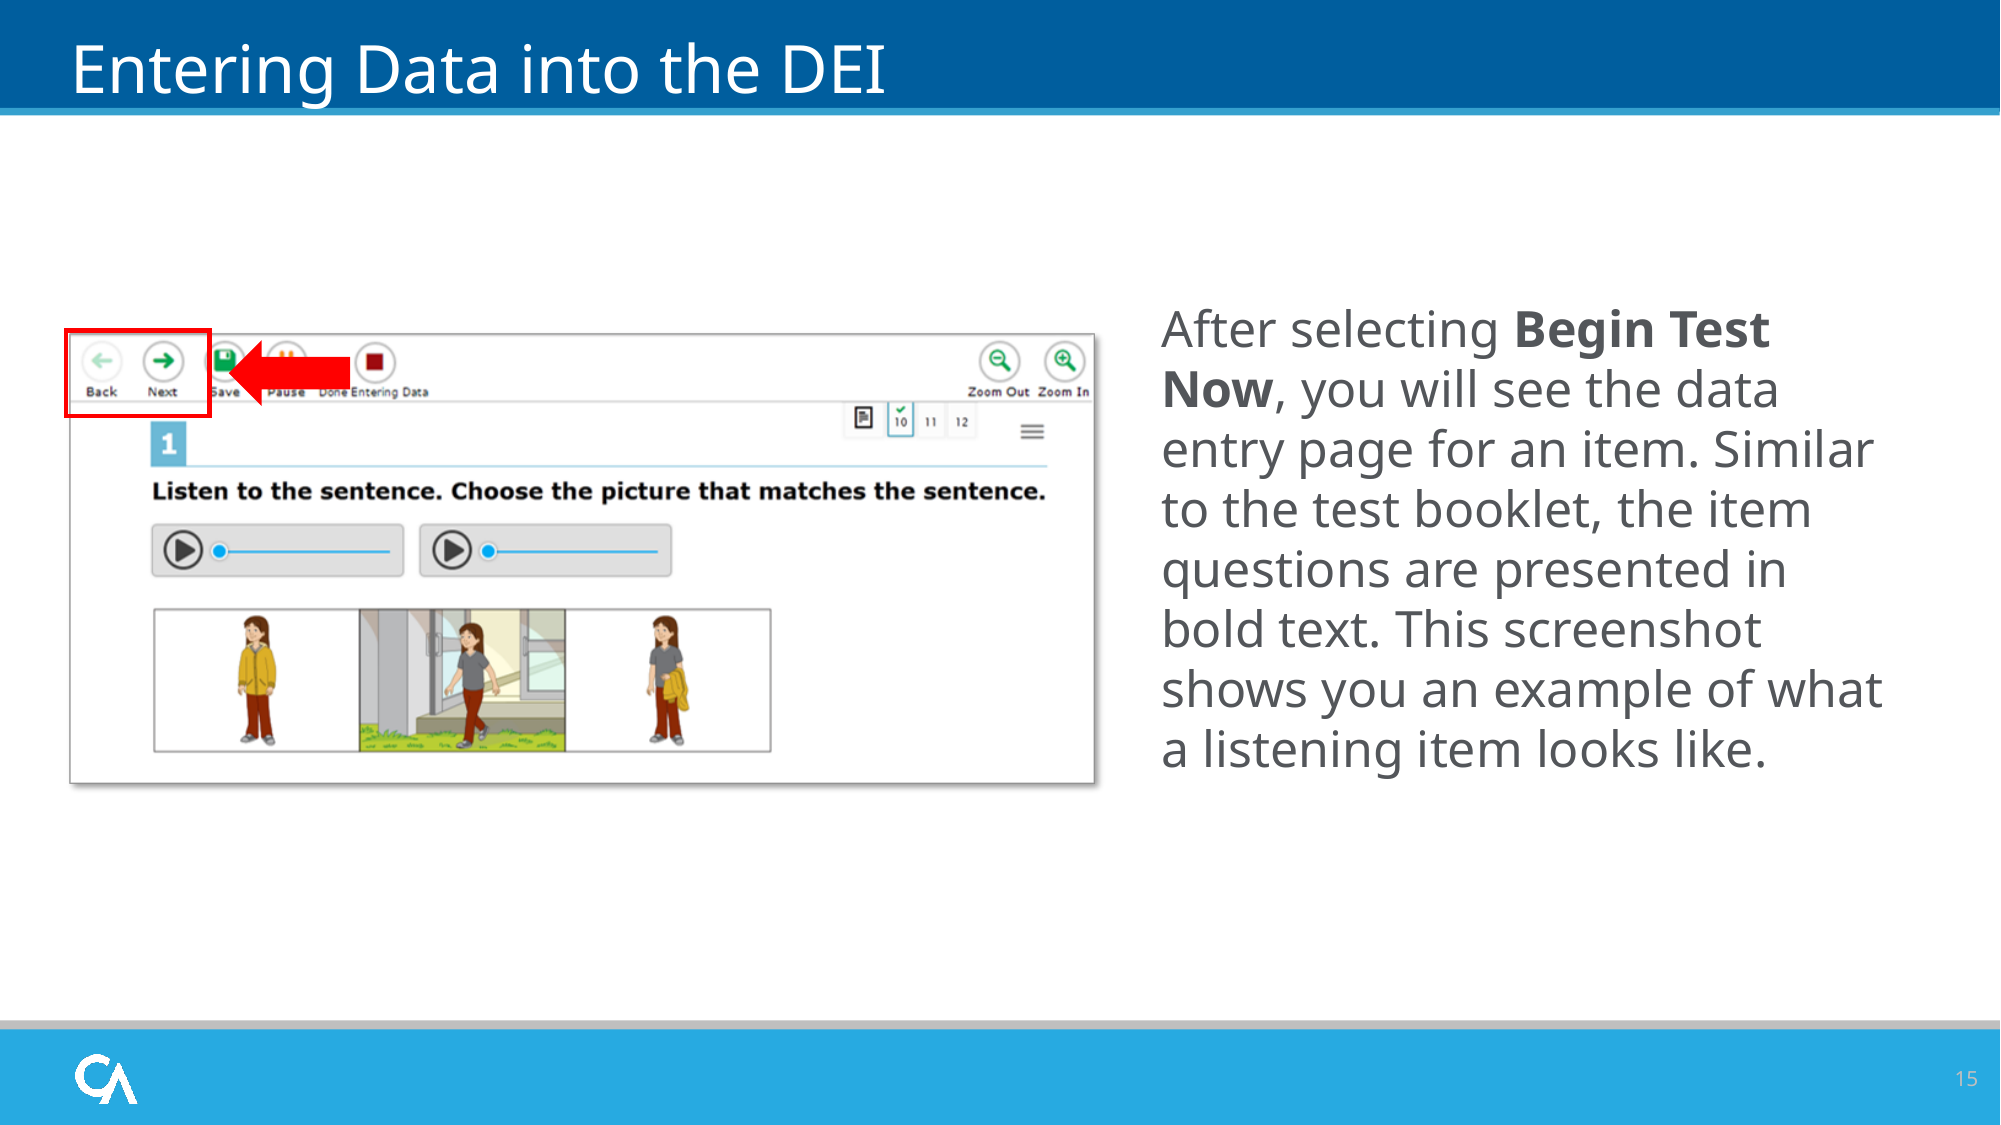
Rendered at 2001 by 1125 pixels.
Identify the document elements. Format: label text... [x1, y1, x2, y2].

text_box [65, 330, 350, 417]
text_box Entering Data into the DEI [70, 20, 1878, 107]
picture [65, 330, 1107, 795]
picture [75, 1054, 138, 1104]
text_box After selecting Begin Test Now, you will see the data entry page for an item. Similar to the test booklet, the item questions are presented in bold text. This screenshot shows you an example of what a listening item looks like. [1146, 289, 1910, 830]
slide_number 15 [1877, 1057, 1993, 1103]
